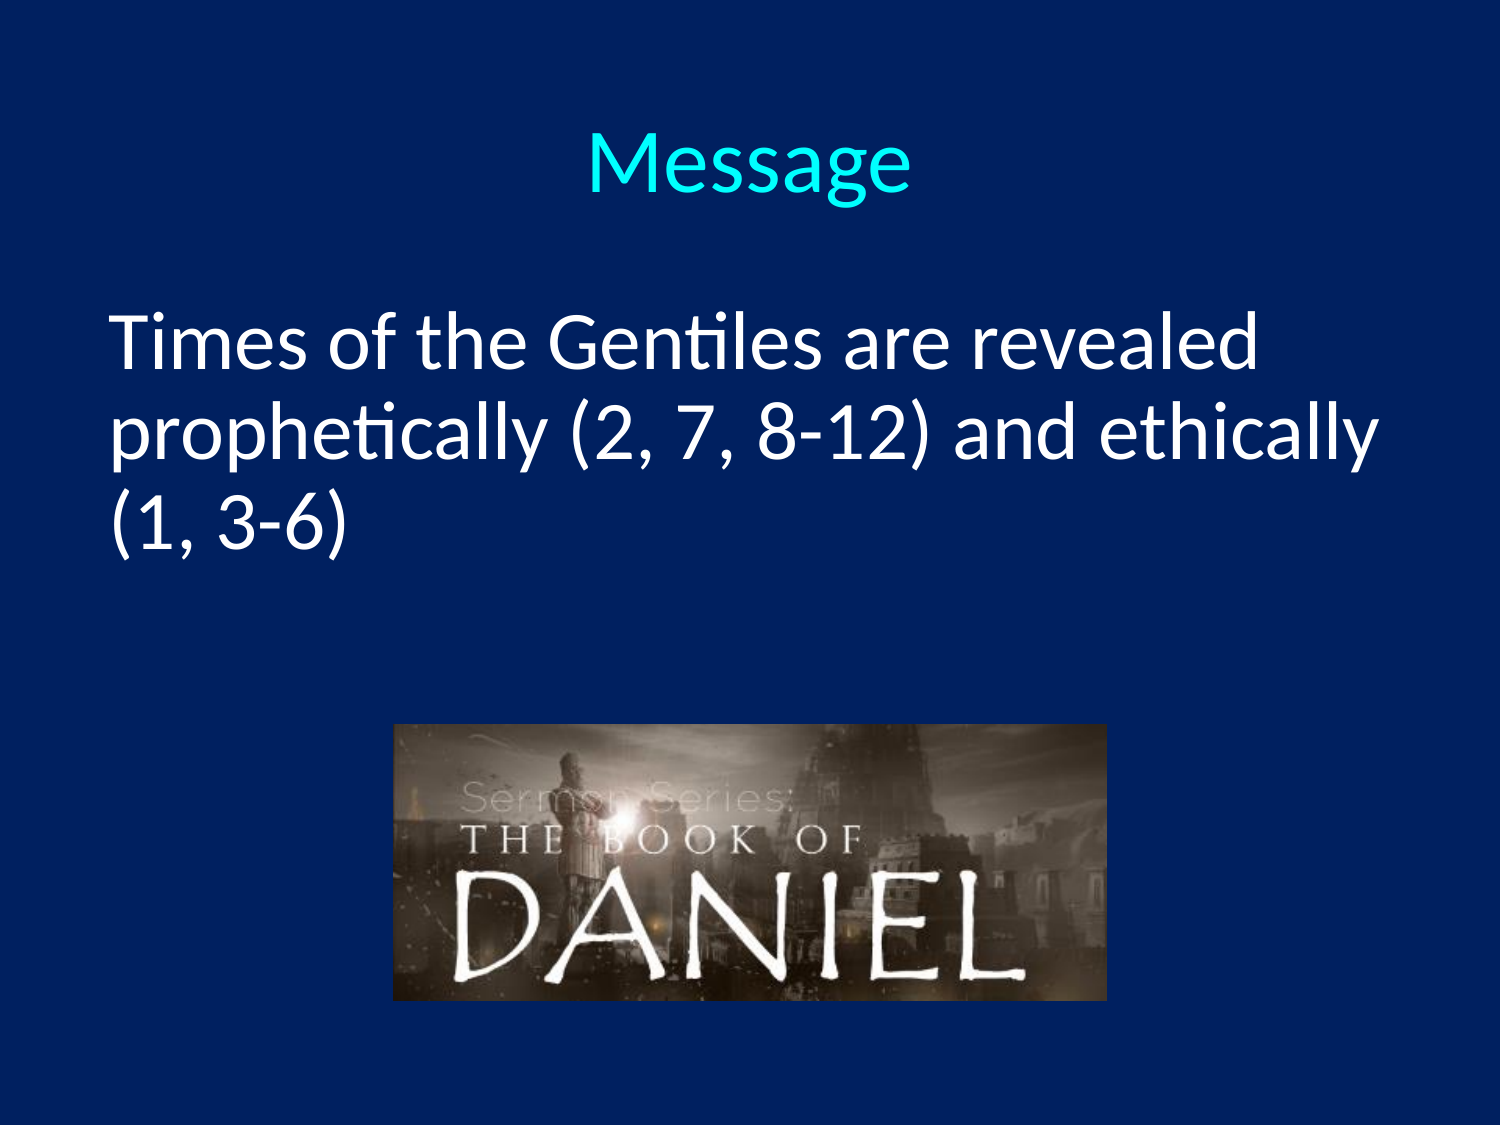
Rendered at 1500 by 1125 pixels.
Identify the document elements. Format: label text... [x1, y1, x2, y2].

title Message [249, 50, 1250, 263]
picture [393, 724, 1107, 1002]
list Times of the Gentiles are revealed prophetically (2, 7, 8-12) and ethically (1, 3-6) [93, 289, 1407, 613]
